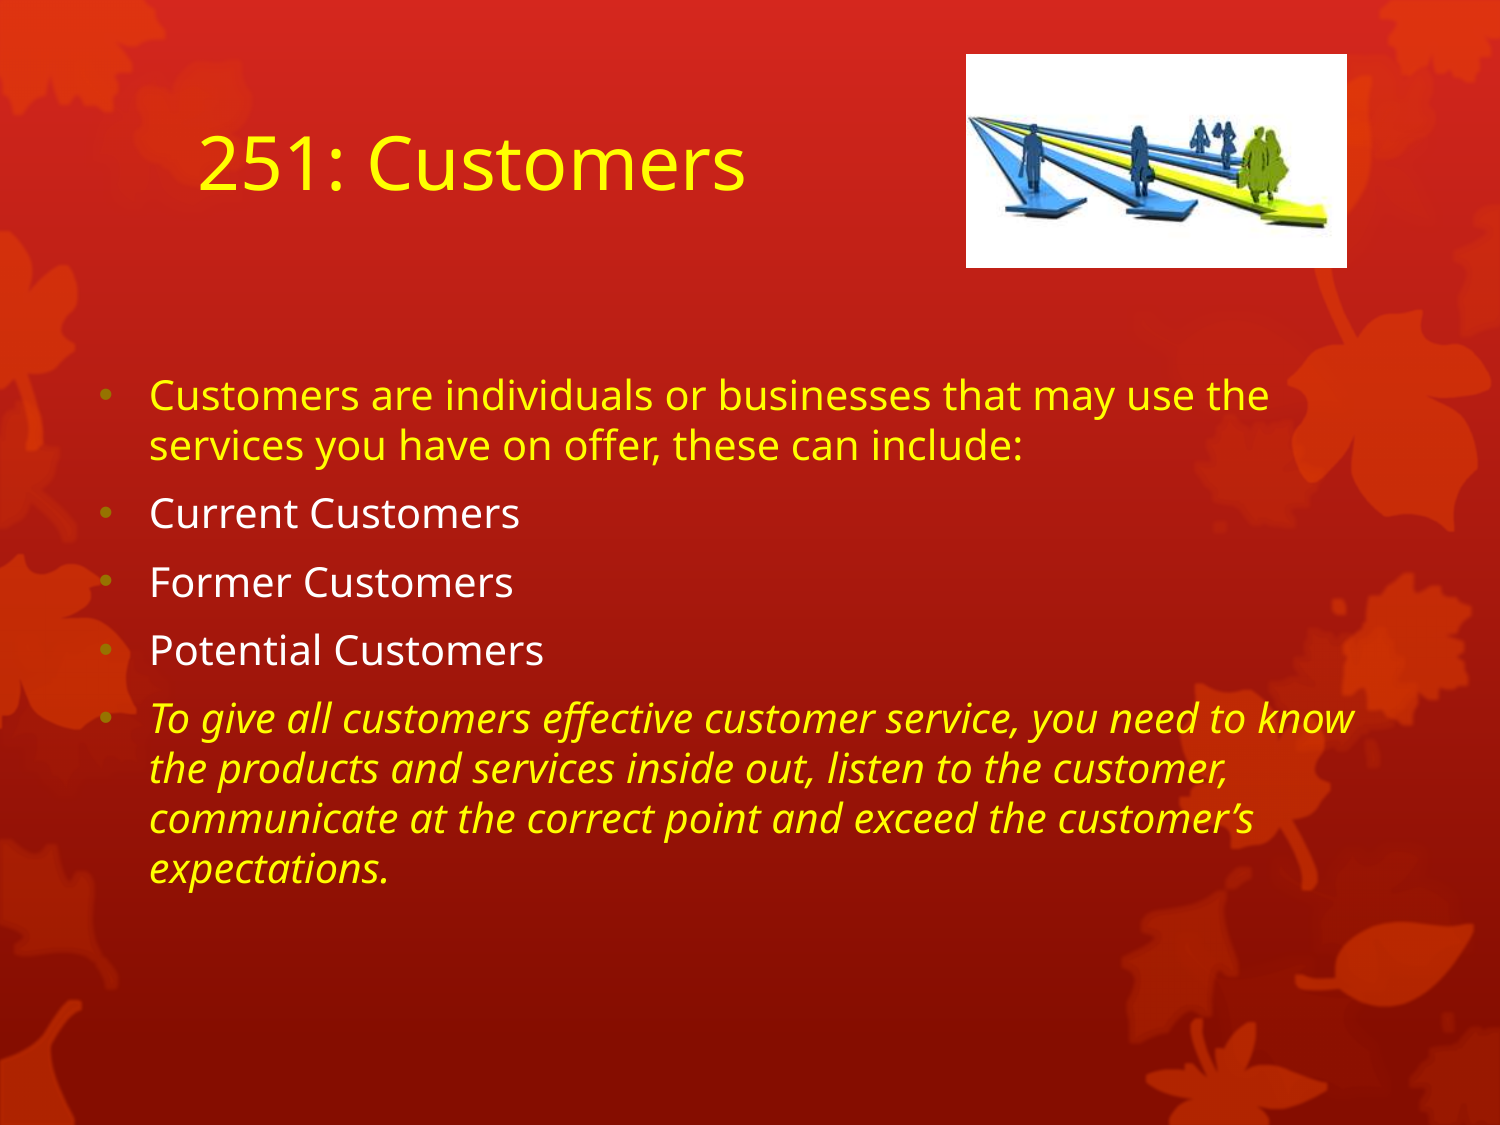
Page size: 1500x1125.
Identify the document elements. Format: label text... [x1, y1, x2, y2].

text_box [100, 731, 782, 882]
title 251: Customers [183, 108, 880, 214]
list Customers are individuals or businesses that may use the services you have on offer, these can include: Current Customers Former Customers Potential Customers To give all customers effective customer service, you need to know the products and services inside out, listen to the customer, communicate at the correct point and exceed the customer’s expectations. [83, 361, 1437, 906]
text_box [782, 731, 1412, 882]
picture [965, 53, 1347, 268]
